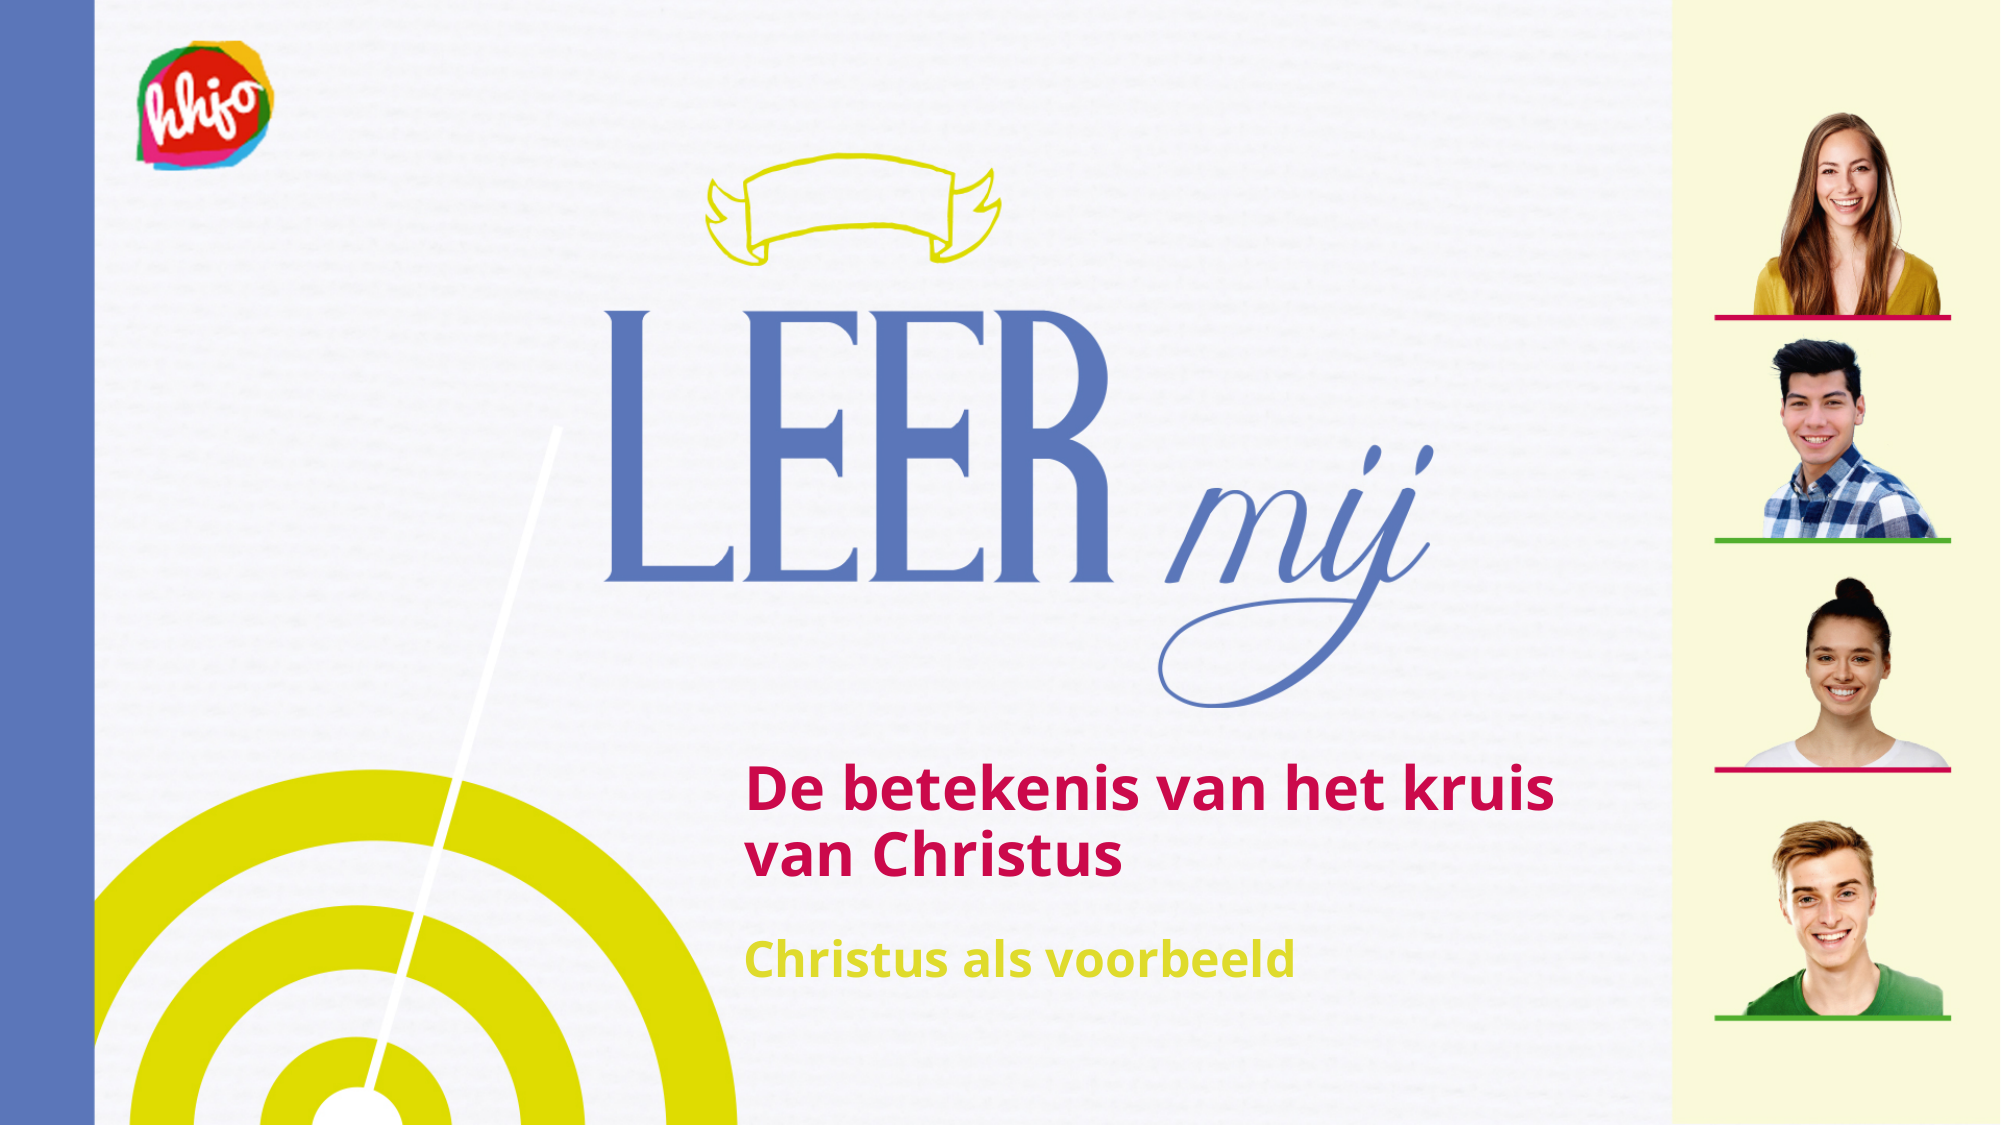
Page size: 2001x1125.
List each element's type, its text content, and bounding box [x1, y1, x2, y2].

title De betekenis van het kruis van Christus [729, 750, 1615, 898]
picture [0, 0, 2001, 1125]
list Christus als voorbeeld [728, 927, 1614, 1075]
